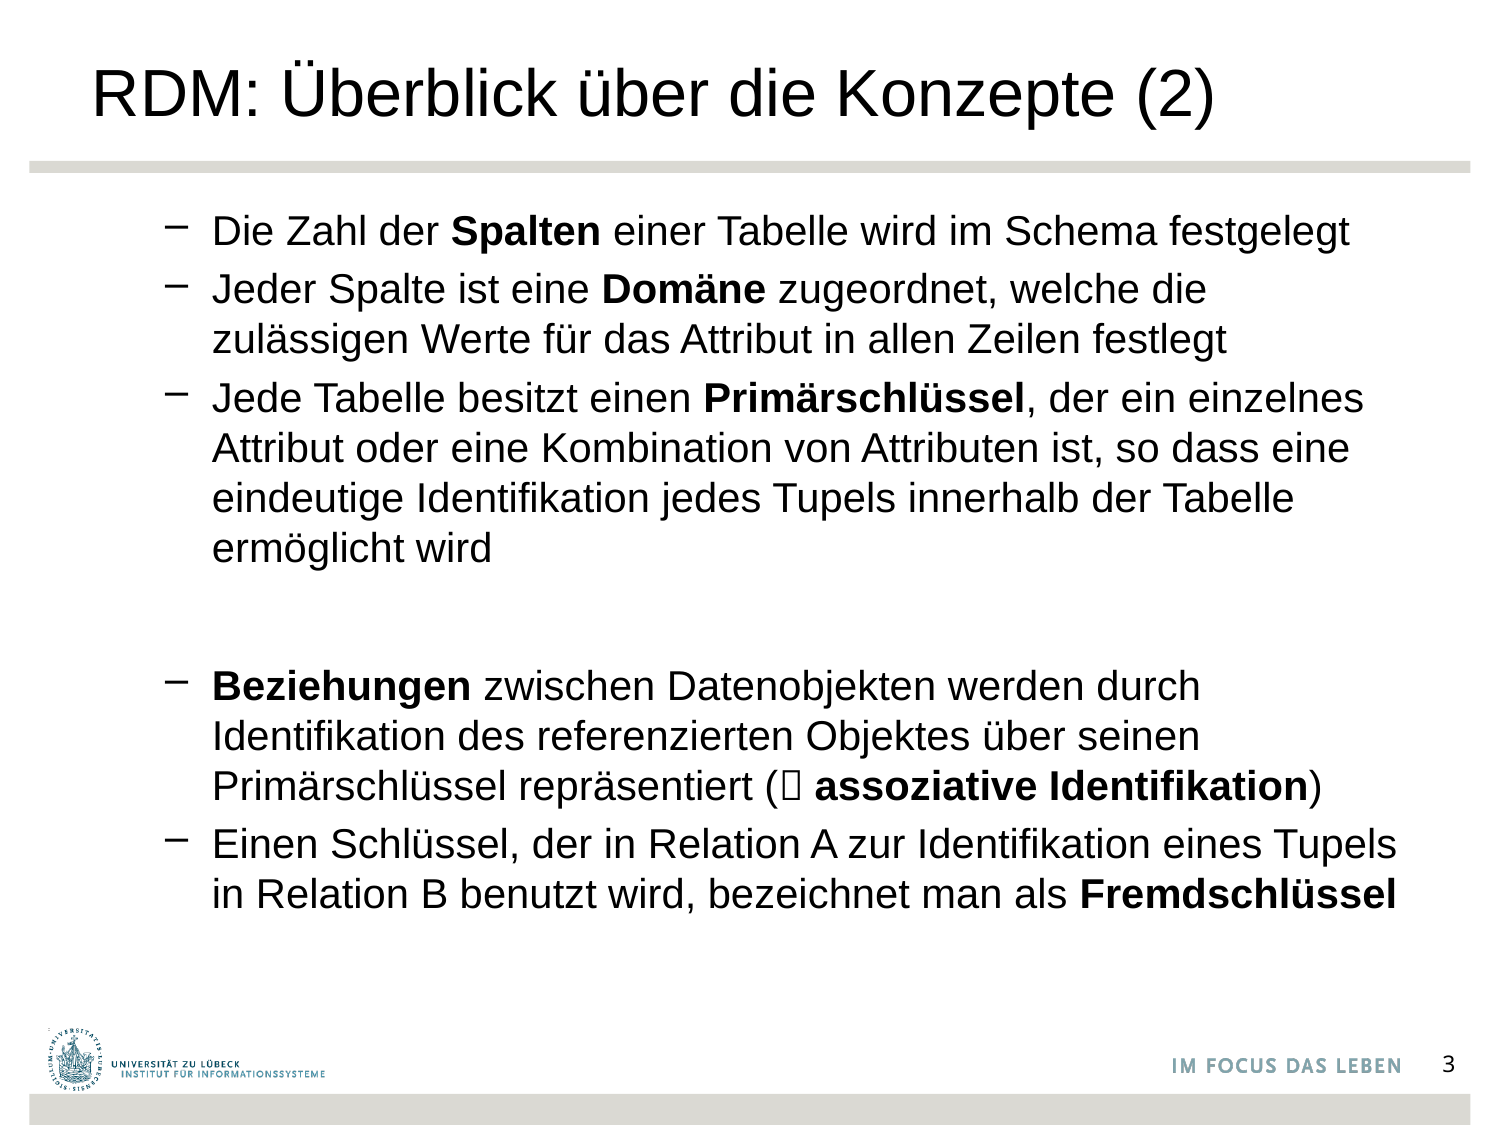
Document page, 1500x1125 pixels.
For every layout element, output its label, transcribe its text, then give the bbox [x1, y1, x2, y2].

slide_number 3 [1305, 1050, 1471, 1083]
title RDM: Überblick über die Konzepte (2) [76, 42, 1427, 126]
list Die Zahl der Spalten einer Tabelle wird im Schema festgelegt Jeder Spalte ist eine Domäne zugeordnet, welche die zulässigen Werte für das Attribut in allen Zeilen festlegt Jede Tabelle besitzt einen Primärschlüssel, der ein einzelnes Attribut oder eine Kombination von Attributen ist, so dass eine eindeutige Identifikation jedes Tupels innerhalb der Tabelle ermöglicht wird Beziehungen zwischen Datenobjekten werden durch Identifikation des referenzierten Objektes über seinen Primärschlüssel repräsentiert ( assoziative Identifikation) Einen Schlüssel, der in Relation A zur Identifikation eines Tupels in Relation B benutzt wird, bezeichnet man als Fremdschlüssel [75, 196, 1425, 1012]
picture [1173, 1058, 1305, 1073]
